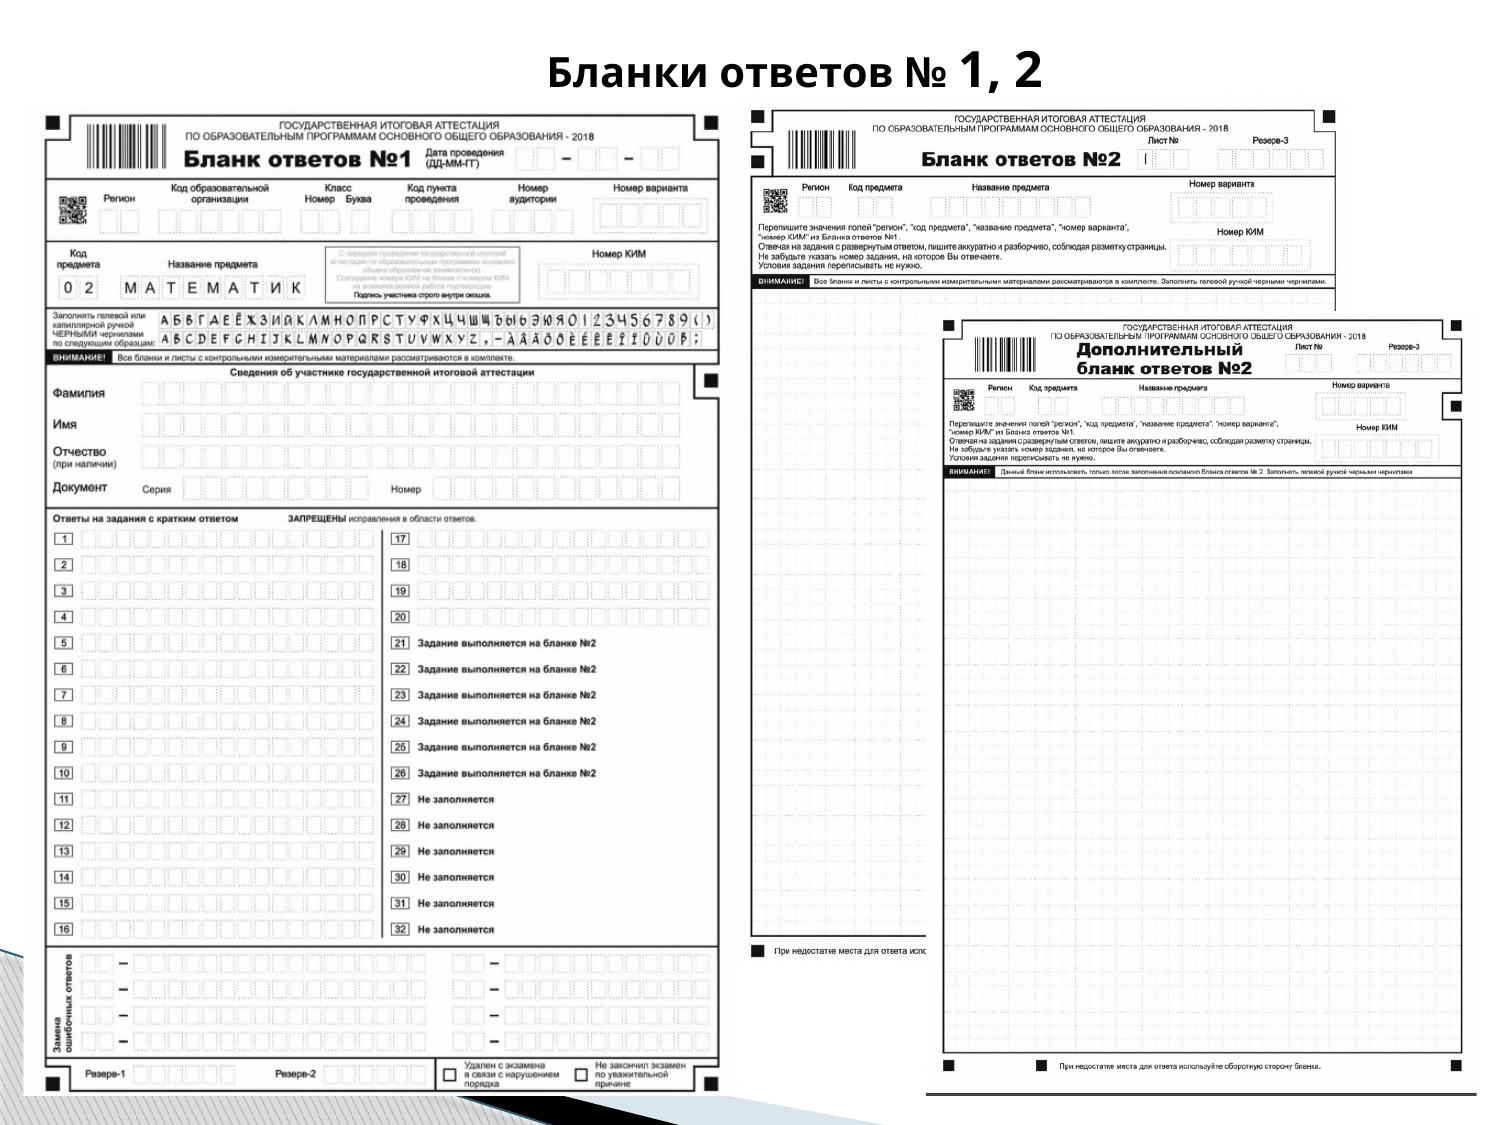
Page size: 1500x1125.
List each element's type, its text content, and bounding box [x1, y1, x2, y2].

list Бланки ответов № 1, 2 [58, 0, 1441, 132]
picture [23, 93, 1477, 1096]
